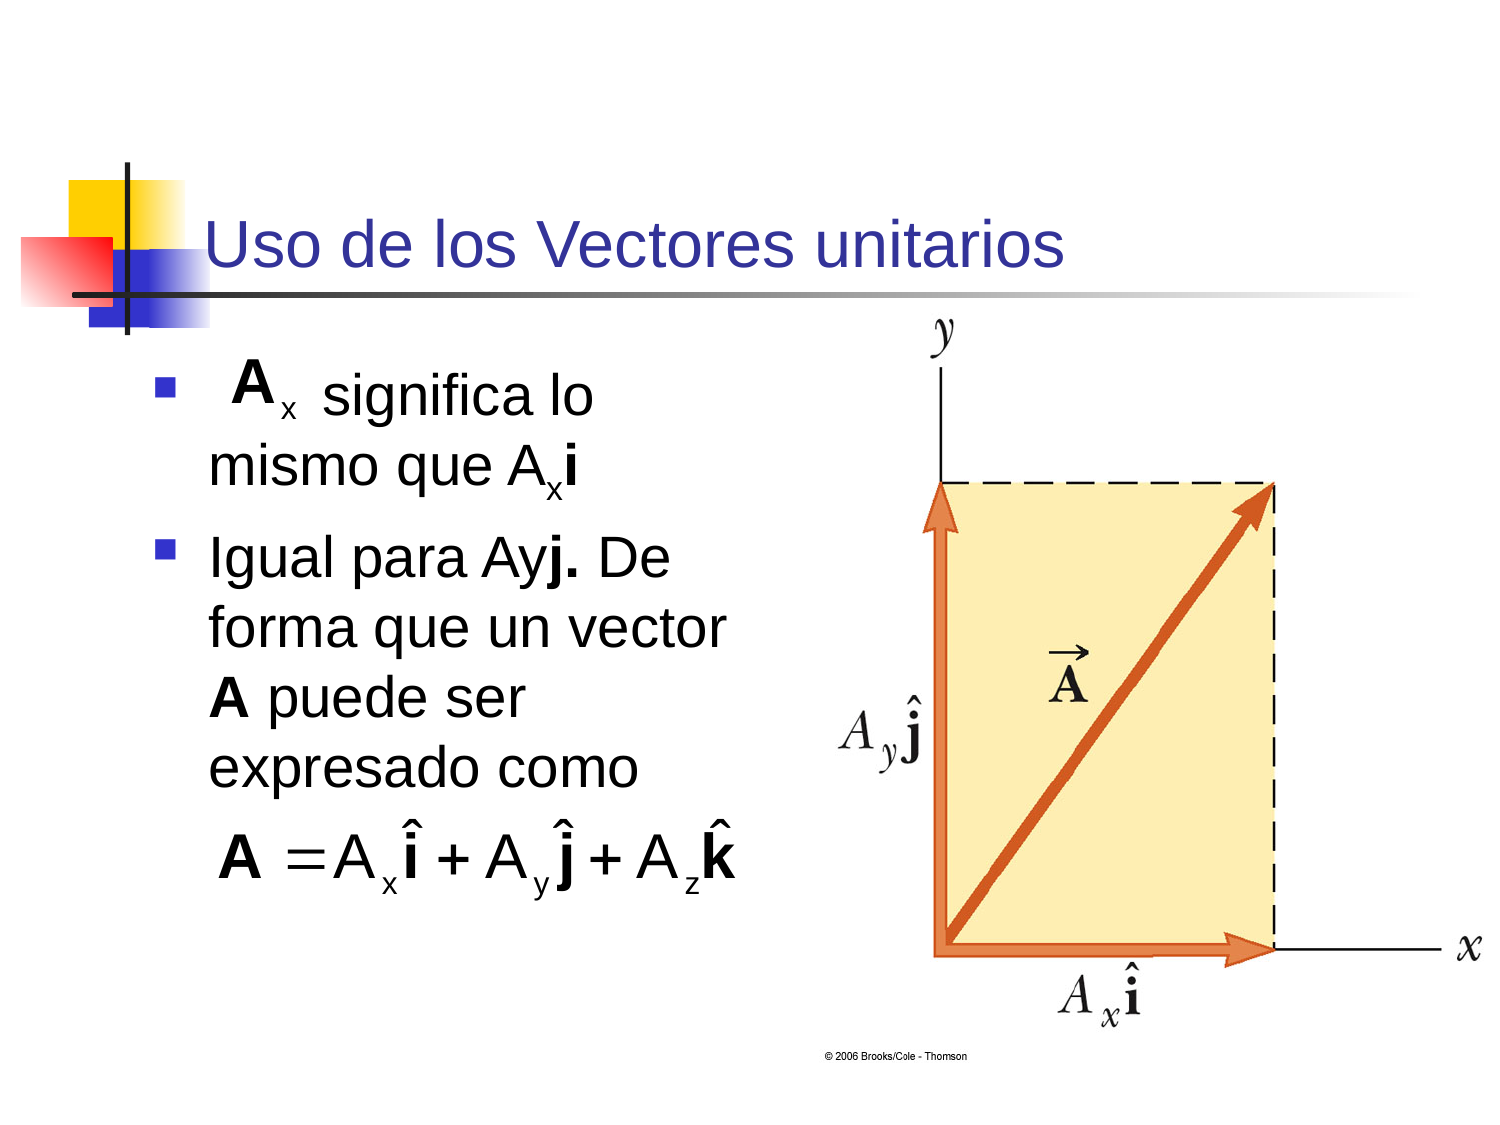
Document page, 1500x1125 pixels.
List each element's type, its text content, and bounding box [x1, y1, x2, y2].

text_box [212, 812, 743, 908]
list significa lo mismo que Axi Igual para Ayj. De forma que un vector A puede ser expresado como [137, 350, 763, 1025]
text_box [224, 337, 303, 426]
picture [818, 312, 1500, 1063]
title Uso de los Vectores unitarios [188, 101, 1468, 289]
